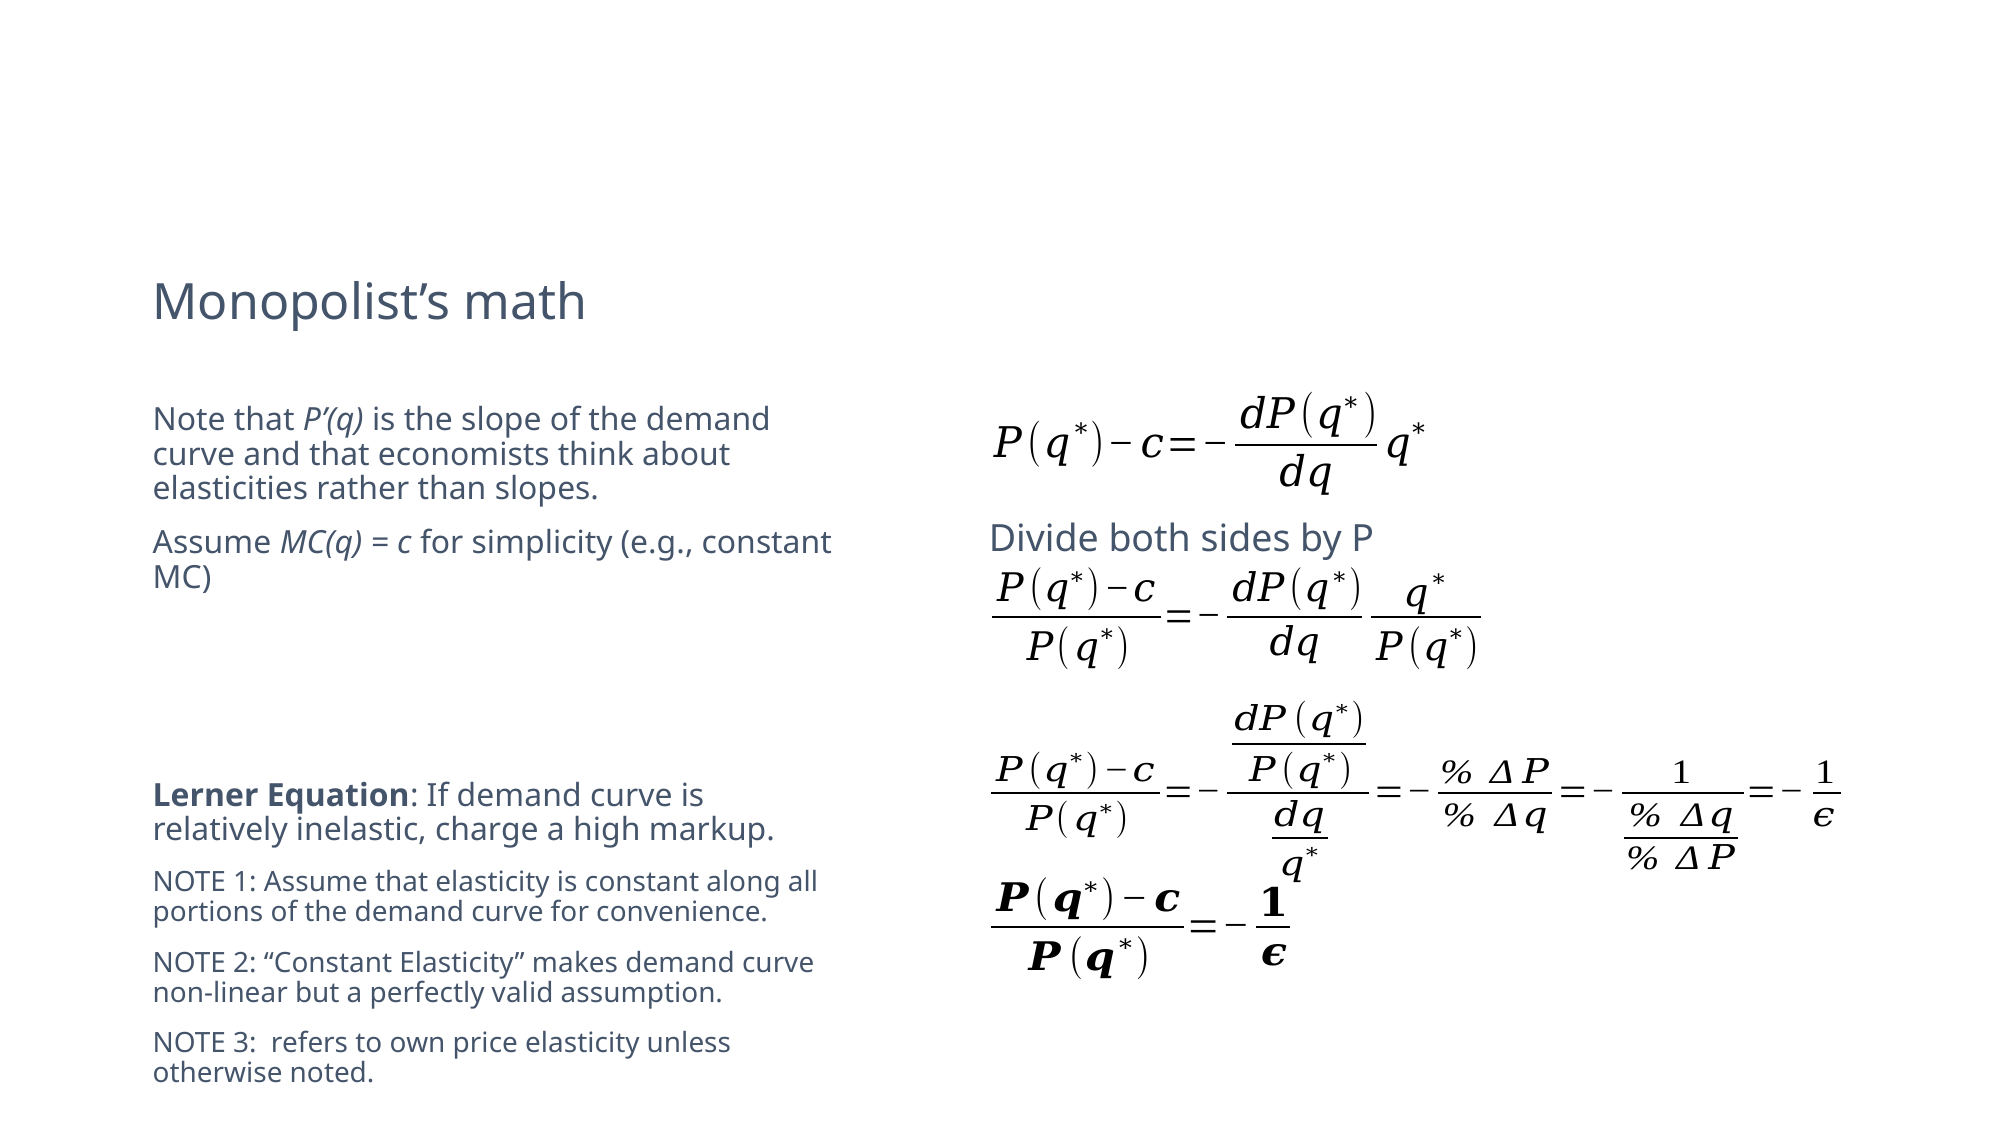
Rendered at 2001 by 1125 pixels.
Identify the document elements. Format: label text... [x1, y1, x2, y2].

text_box Divide both sides by P [973, 506, 1390, 567]
title Monopolist’s math [137, 75, 783, 338]
